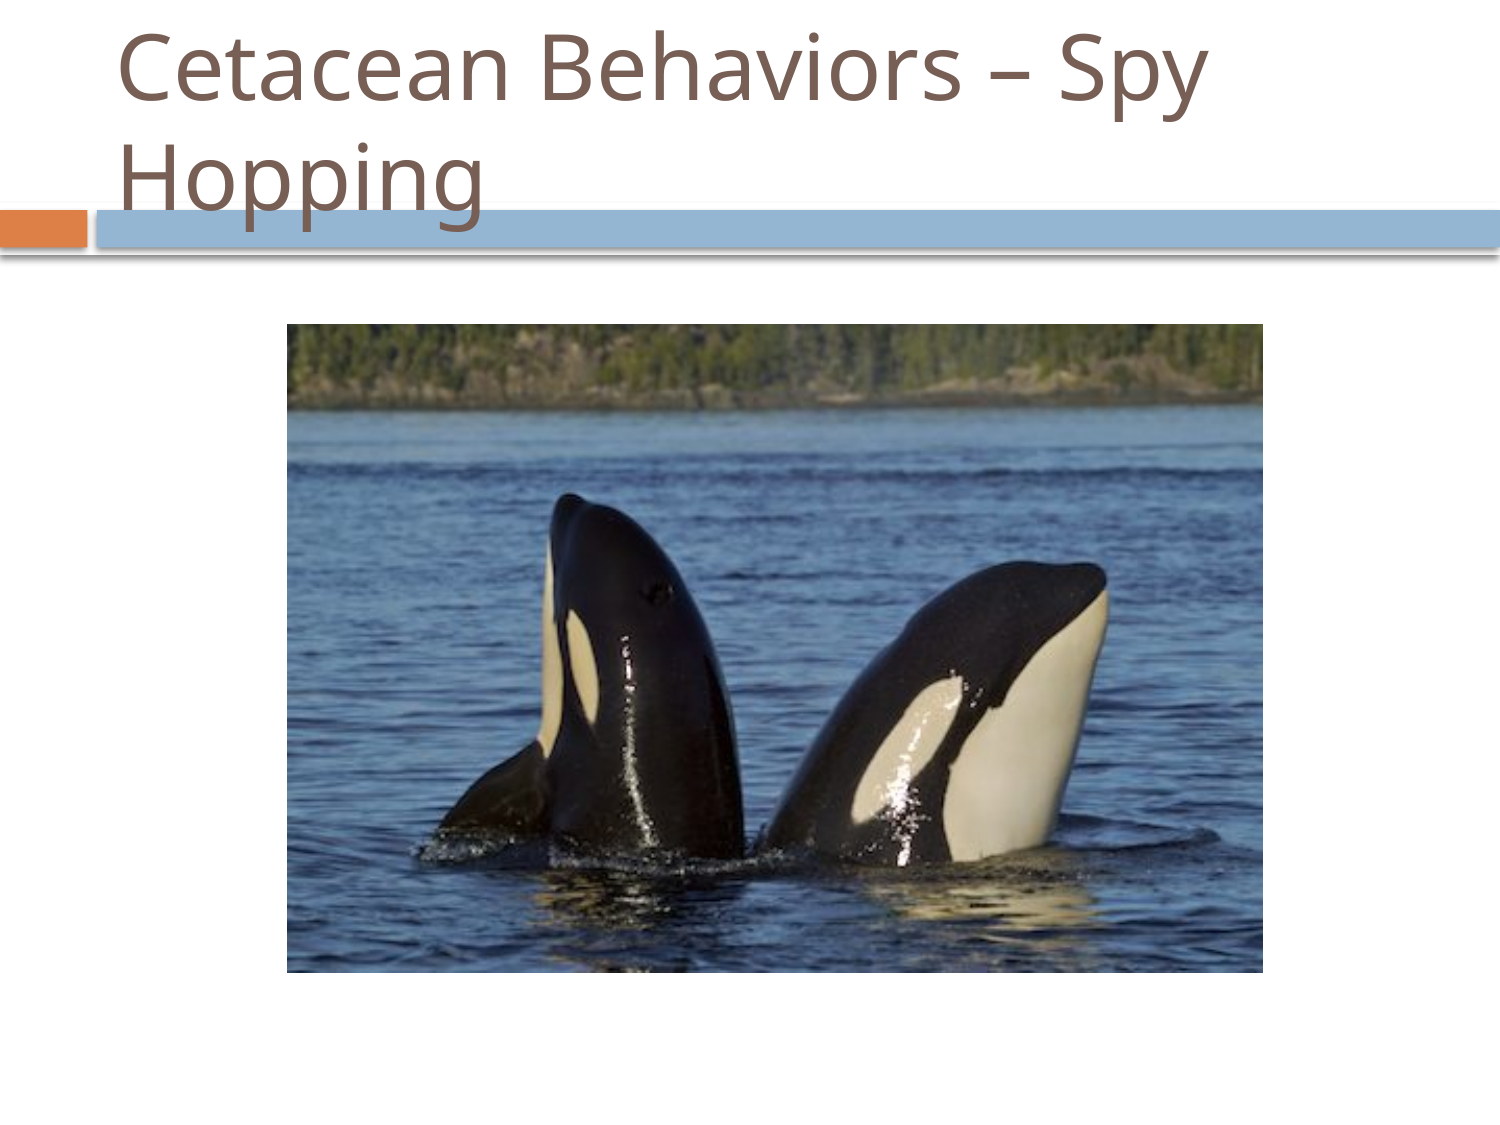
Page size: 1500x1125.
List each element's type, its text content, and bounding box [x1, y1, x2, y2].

title Cetacean Behaviors – Spy Hopping [100, 37, 1438, 200]
picture [287, 324, 1263, 974]
